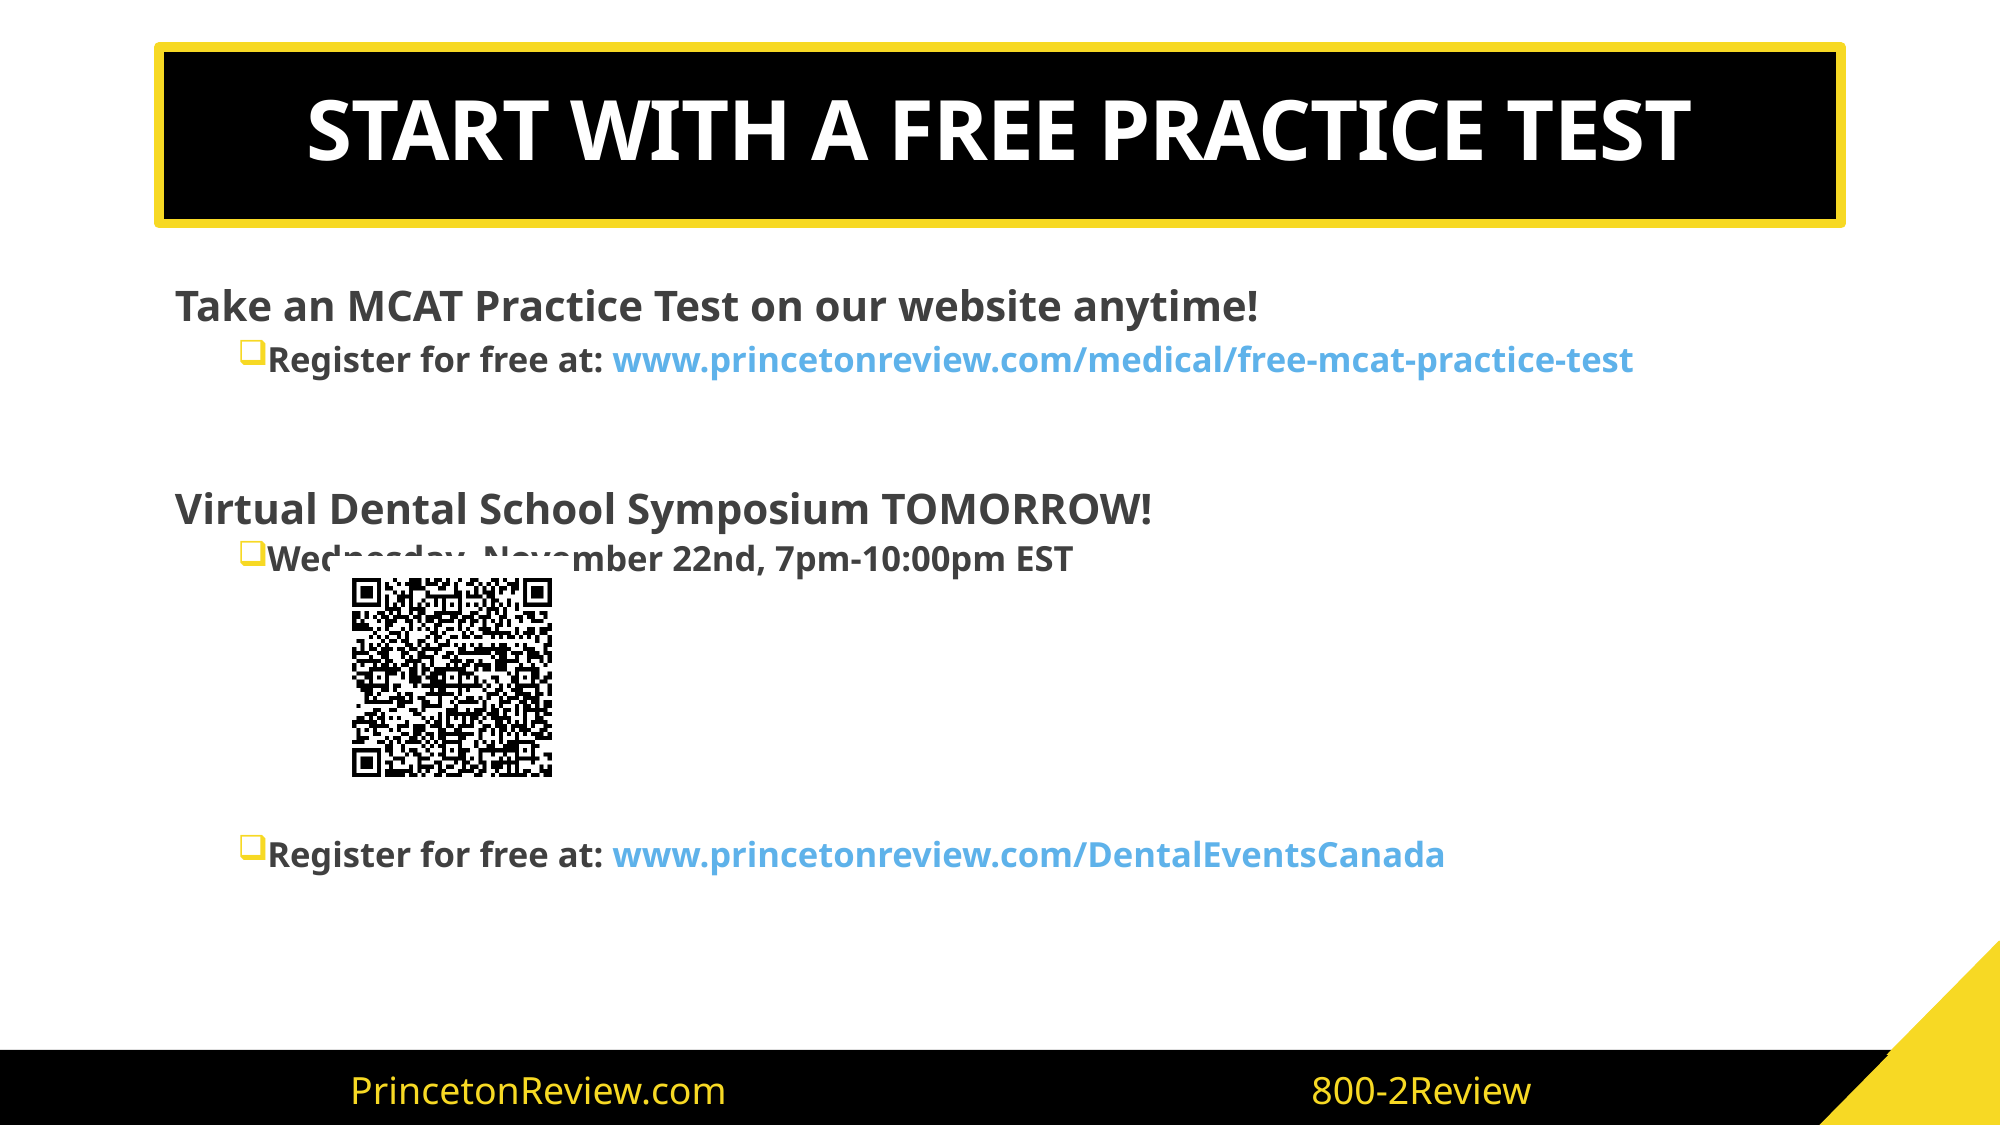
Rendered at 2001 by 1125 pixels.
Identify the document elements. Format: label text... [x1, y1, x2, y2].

title START WITH A FREE PRACTICE TEST [154, 42, 1846, 228]
picture [330, 555, 574, 800]
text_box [0, 951, 2000, 1125]
text_box Take an MCAT Practice Test on our website anytime! Register for free at: www.princetonreview.com/medical/free-mcat-practice-test Virtual Dental School Symposium TOMORROW! Wednesday, November 22nd, 7pm-10:00pm EST Register for free at: www.princetonreview.com/DentalEventsCanada [174, 277, 1984, 920]
